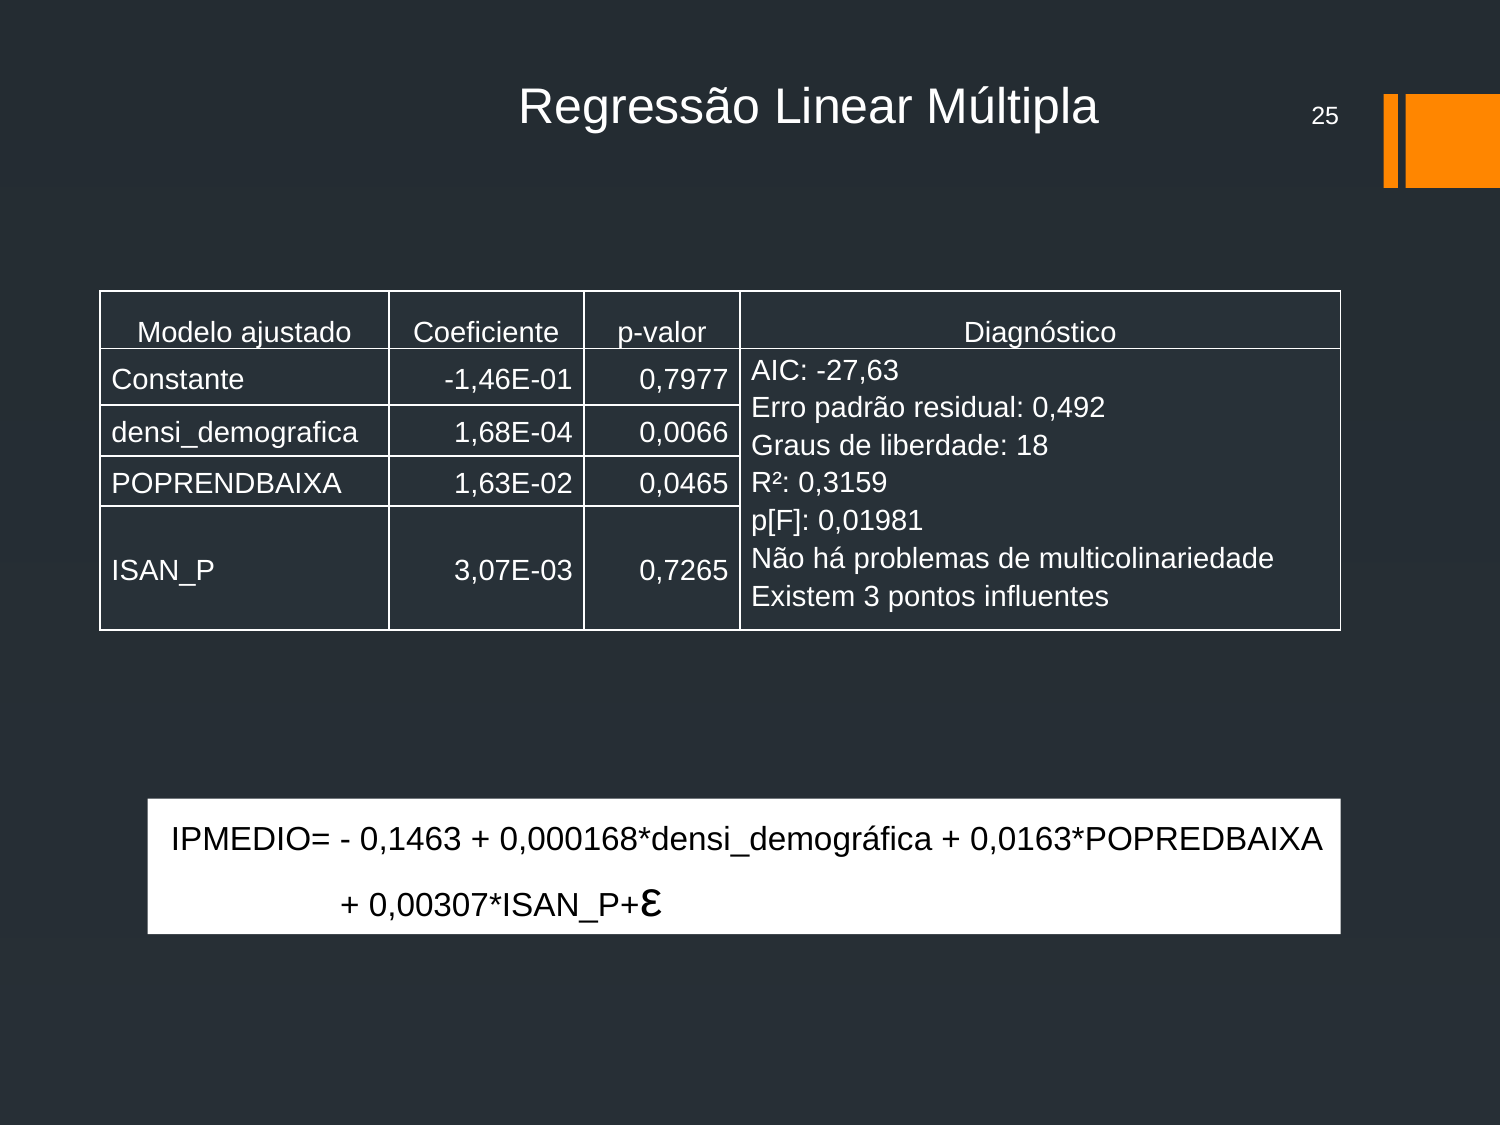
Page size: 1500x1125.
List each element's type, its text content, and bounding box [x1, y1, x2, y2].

table_cell Constante [101, 349, 388, 404]
text_box Regressão Linear Múltipla [76, 66, 1500, 142]
table_cell densi_demografica [101, 406, 388, 455]
table_cell POPRENDBAIXA [101, 457, 388, 505]
text_box IPMEDIO= - 0,1463 + 0,000168*densi_demográfica + 0,0163*POPREDBAIXA + 0,00307*ISAN_P+ε [147, 798, 1341, 935]
table_header Coeficiente [390, 292, 583, 348]
table_header Modelo ajustado [101, 292, 388, 348]
table_cell 3,07E-03 [390, 507, 583, 629]
table_cell -1,46E-01 [390, 349, 583, 404]
table_header p-valor [585, 292, 739, 348]
table_cell ISAN_P [101, 507, 388, 629]
table_cell AIC: -27,63 Erro padrão residual: 0,492 Graus de liberdade: 18 R²: 0,3159 p[F]: 0,01981 Não há problemas de multicolinariedade Existem 3 pontos influentes [741, 349, 1340, 629]
table_cell 0,0465 [585, 457, 739, 505]
table_header Diagnóstico [741, 292, 1340, 348]
table_cell 0,7265 [585, 507, 739, 629]
table_cell 1,68E-04 [390, 406, 583, 455]
table_cell 1,63E-02 [390, 457, 583, 505]
table_cell 0,7977 [585, 349, 739, 404]
table_cell 0,0066 [585, 406, 739, 455]
